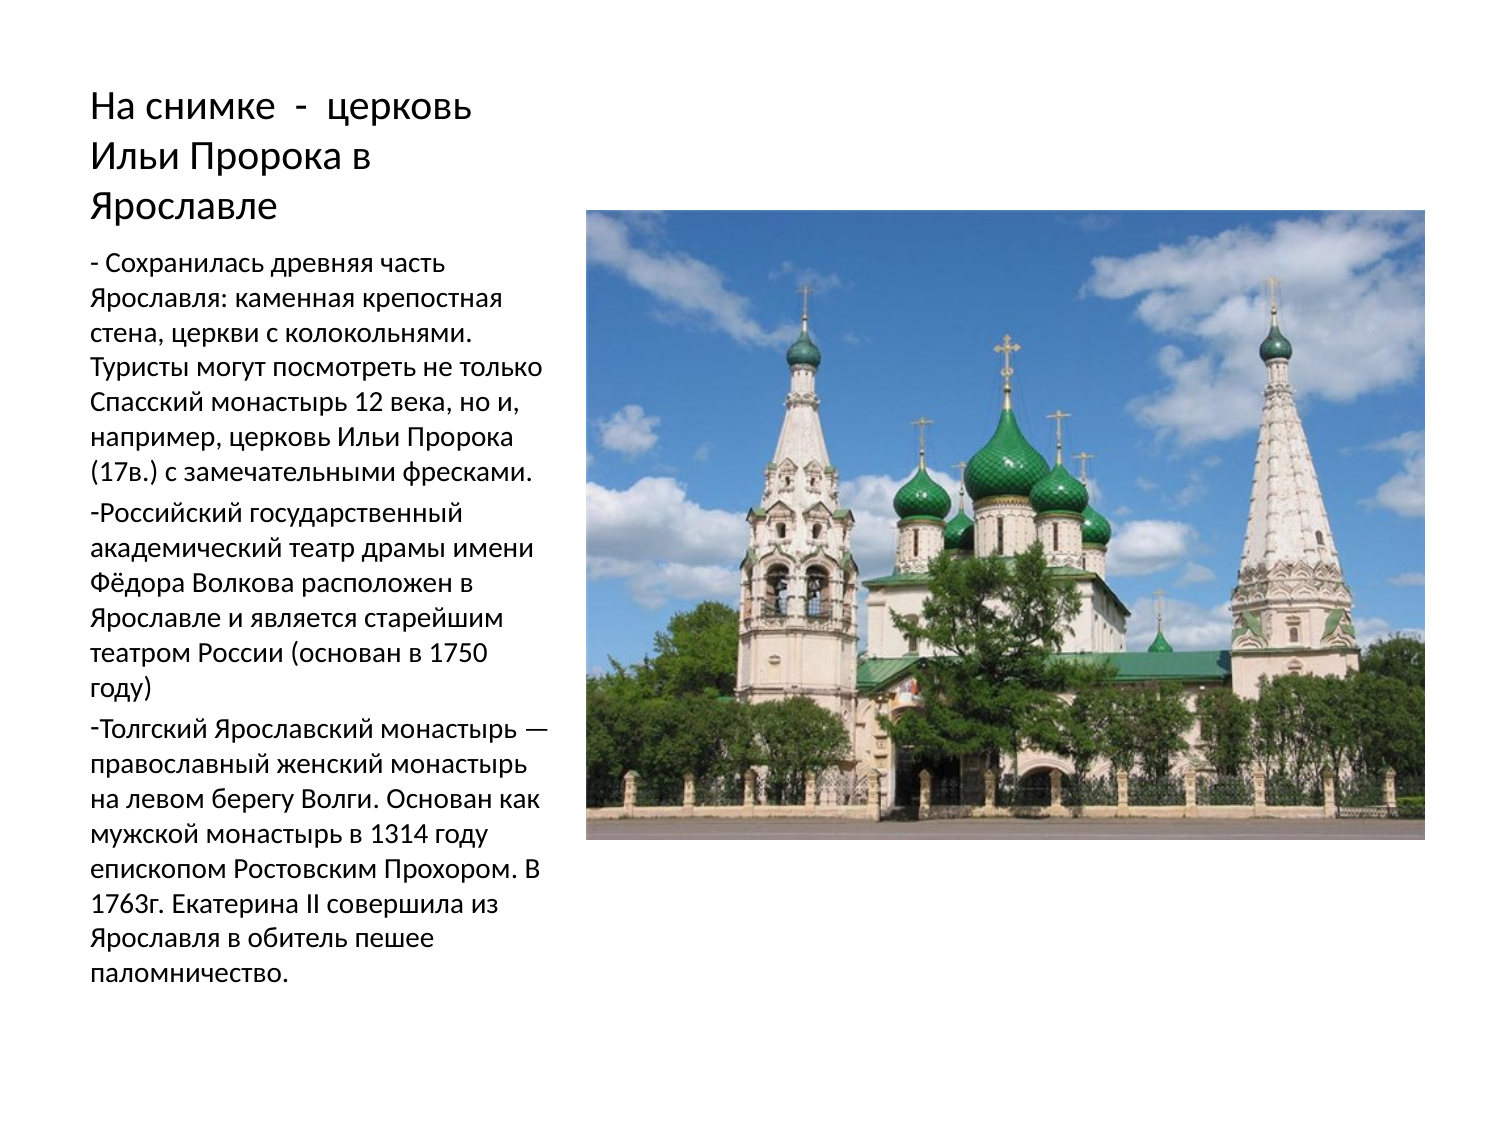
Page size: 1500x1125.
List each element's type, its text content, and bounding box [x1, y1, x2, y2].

title На снимке - церковь Ильи Пророка в Ярославле [75, 44, 569, 235]
list - Сохранилась древняя часть Ярославля: каменная крепостная стена, церкви с колокольнями. Туристы могут посмотреть не только Спасский монастырь 12 века, но и, например, церковь Ильи Пророка (17в.) с замечательными фресками. Российский государственный академический театр драмы имени Фёдора Волкова расположен в Ярославле и является старейшим театром России (основан в 1750 году) Толгский Ярославский монастырь — православный женский монастырь на левом берегу Волги. Основан как мужской монастырь в 1314 году епископом Ростовским Прохором. В 1763г. Екатерина II совершила из Ярославля в обитель пешее паломничество. [75, 235, 569, 1005]
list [586, 210, 1426, 840]
